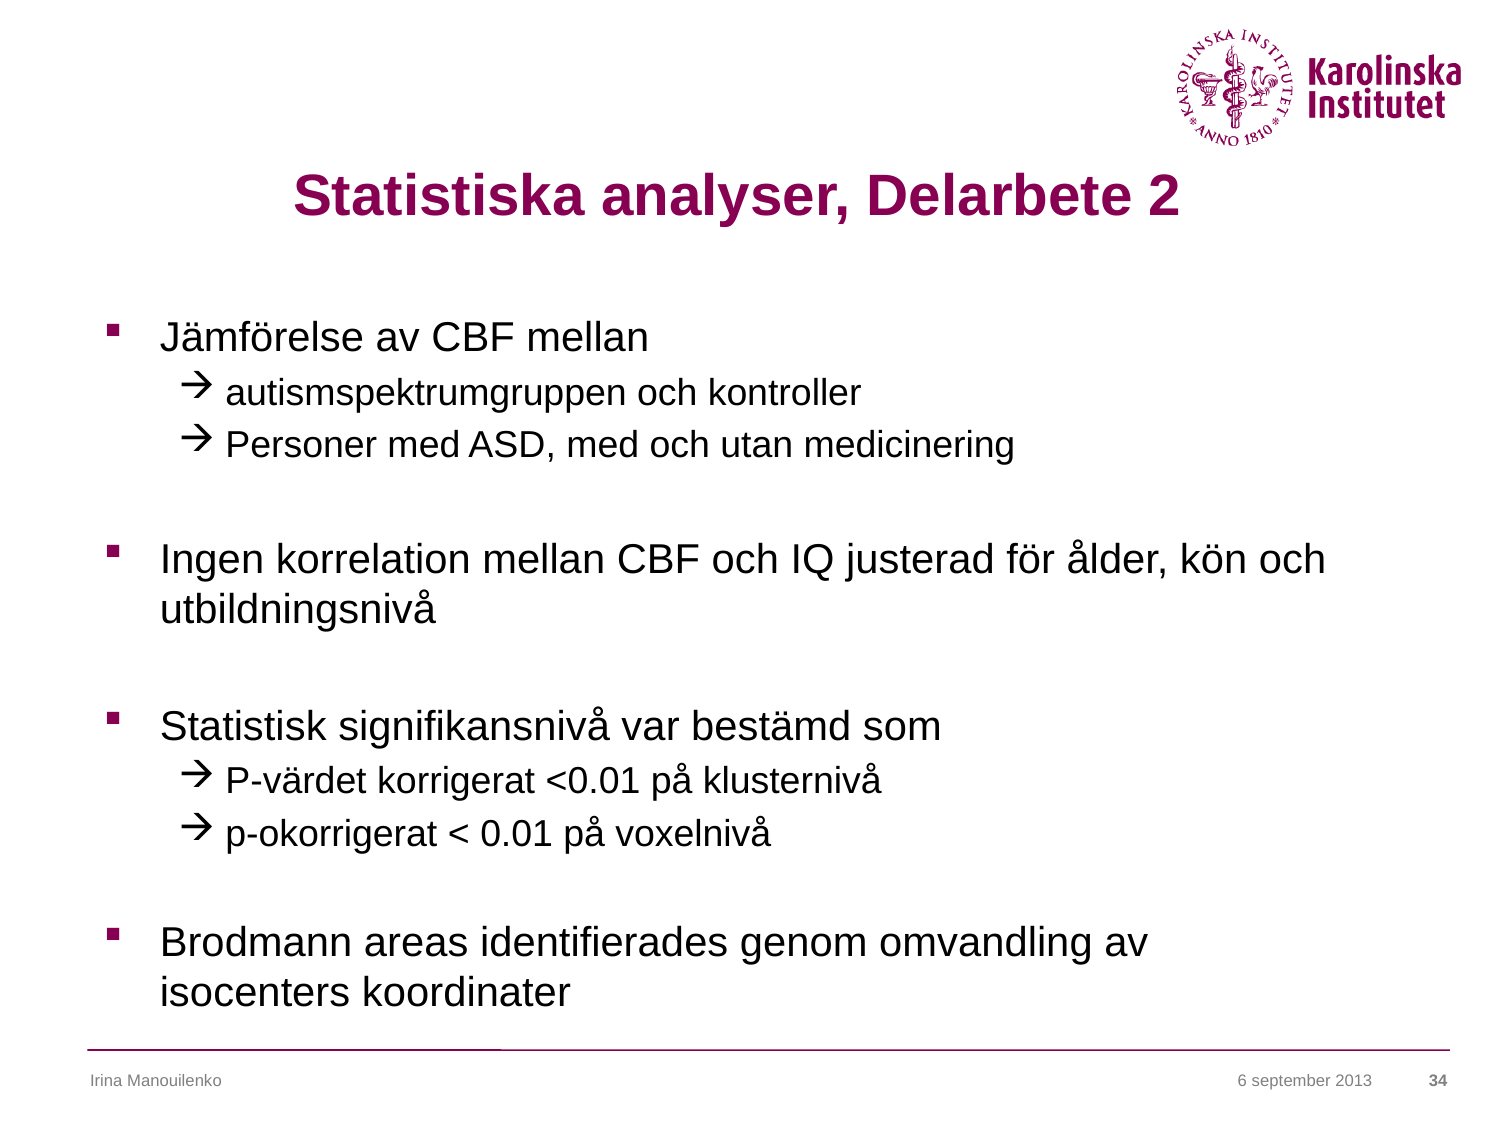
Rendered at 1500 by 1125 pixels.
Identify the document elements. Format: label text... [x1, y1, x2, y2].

title Statistiska analyser, Delarbete 2 [100, 149, 1376, 337]
slide_number 34 [1350, 1062, 1463, 1100]
footer Irina Manouilenko [75, 1062, 550, 1100]
picture [1177, 29, 1461, 146]
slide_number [1074, 1062, 1350, 1100]
list Jämförelse av CBF mellan autismspektrumgruppen och kontroller Personer med ASD, med och utan medicinering Ingen korrelation mellan CBF och IQ justerad för ålder, kön och utbildningsnivå Statistisk signifikansnivå var bestämd som P-värdet korrigerat <0.01 på klusternivå p-okorrigerat < 0.01 på voxelnivå Brodmann areas identifierades genom omvandling av isocenters koordinater [88, 302, 1364, 1023]
